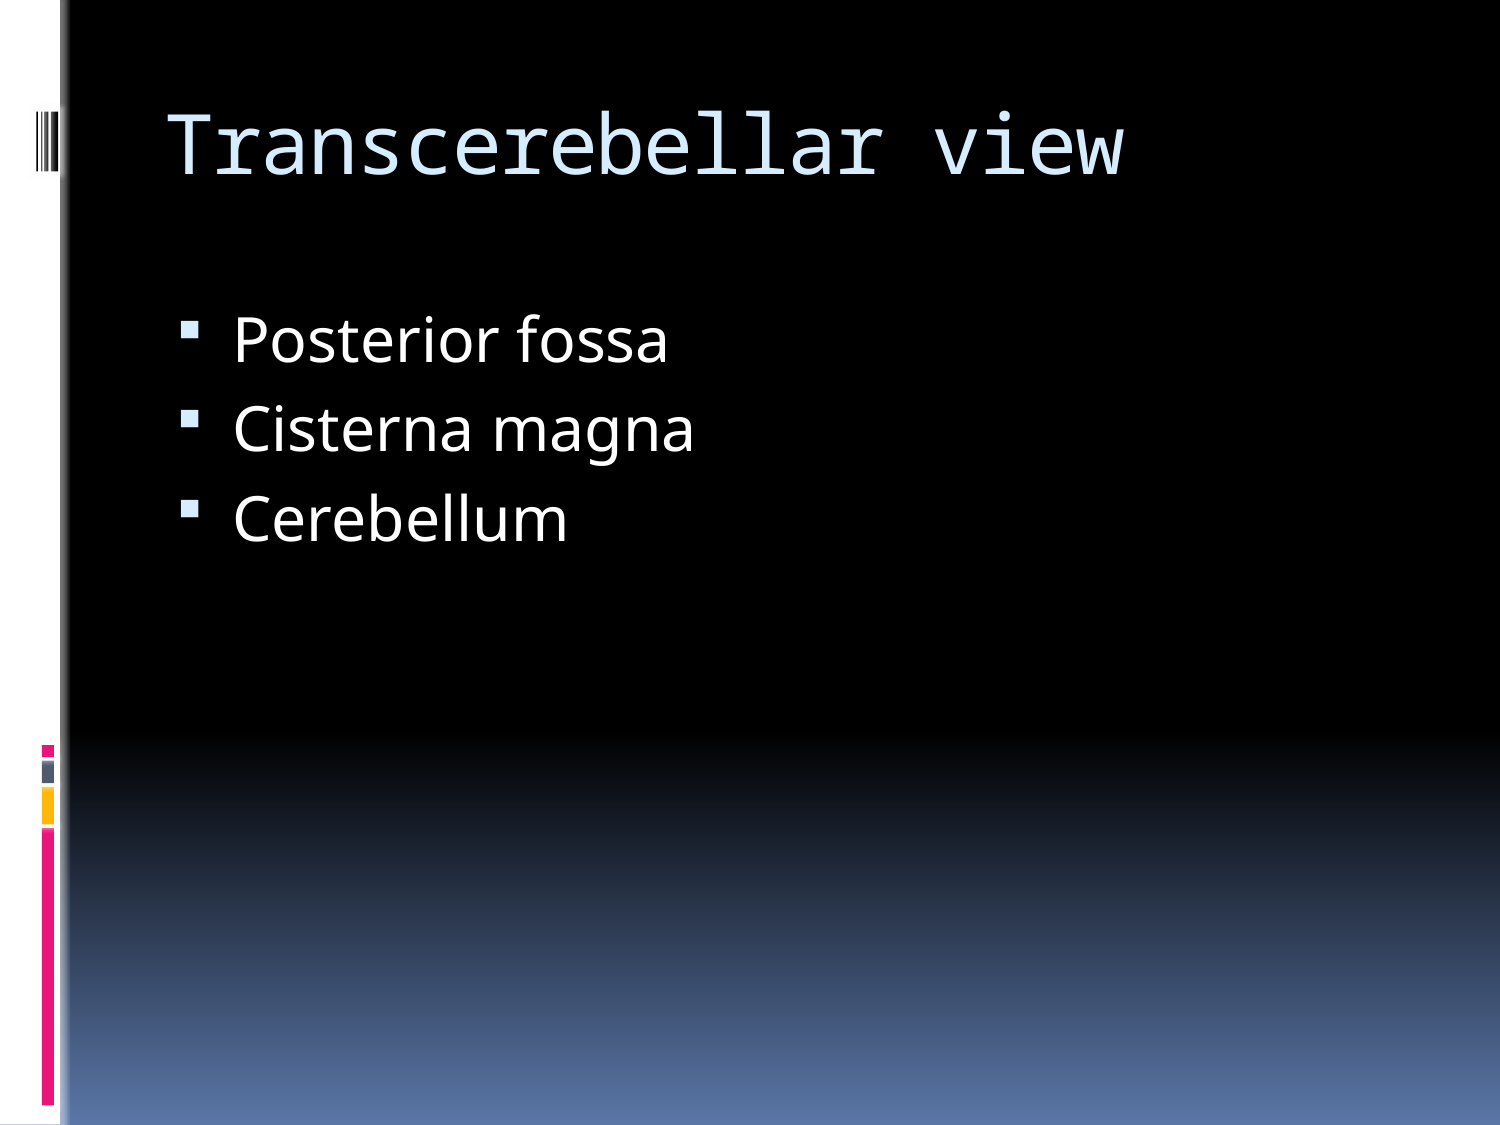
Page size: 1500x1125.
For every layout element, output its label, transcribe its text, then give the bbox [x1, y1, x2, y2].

title Transcerebellar view [150, 83, 1425, 234]
list Posterior fossa Cisterna magna Cerebellum [150, 292, 1425, 1043]
